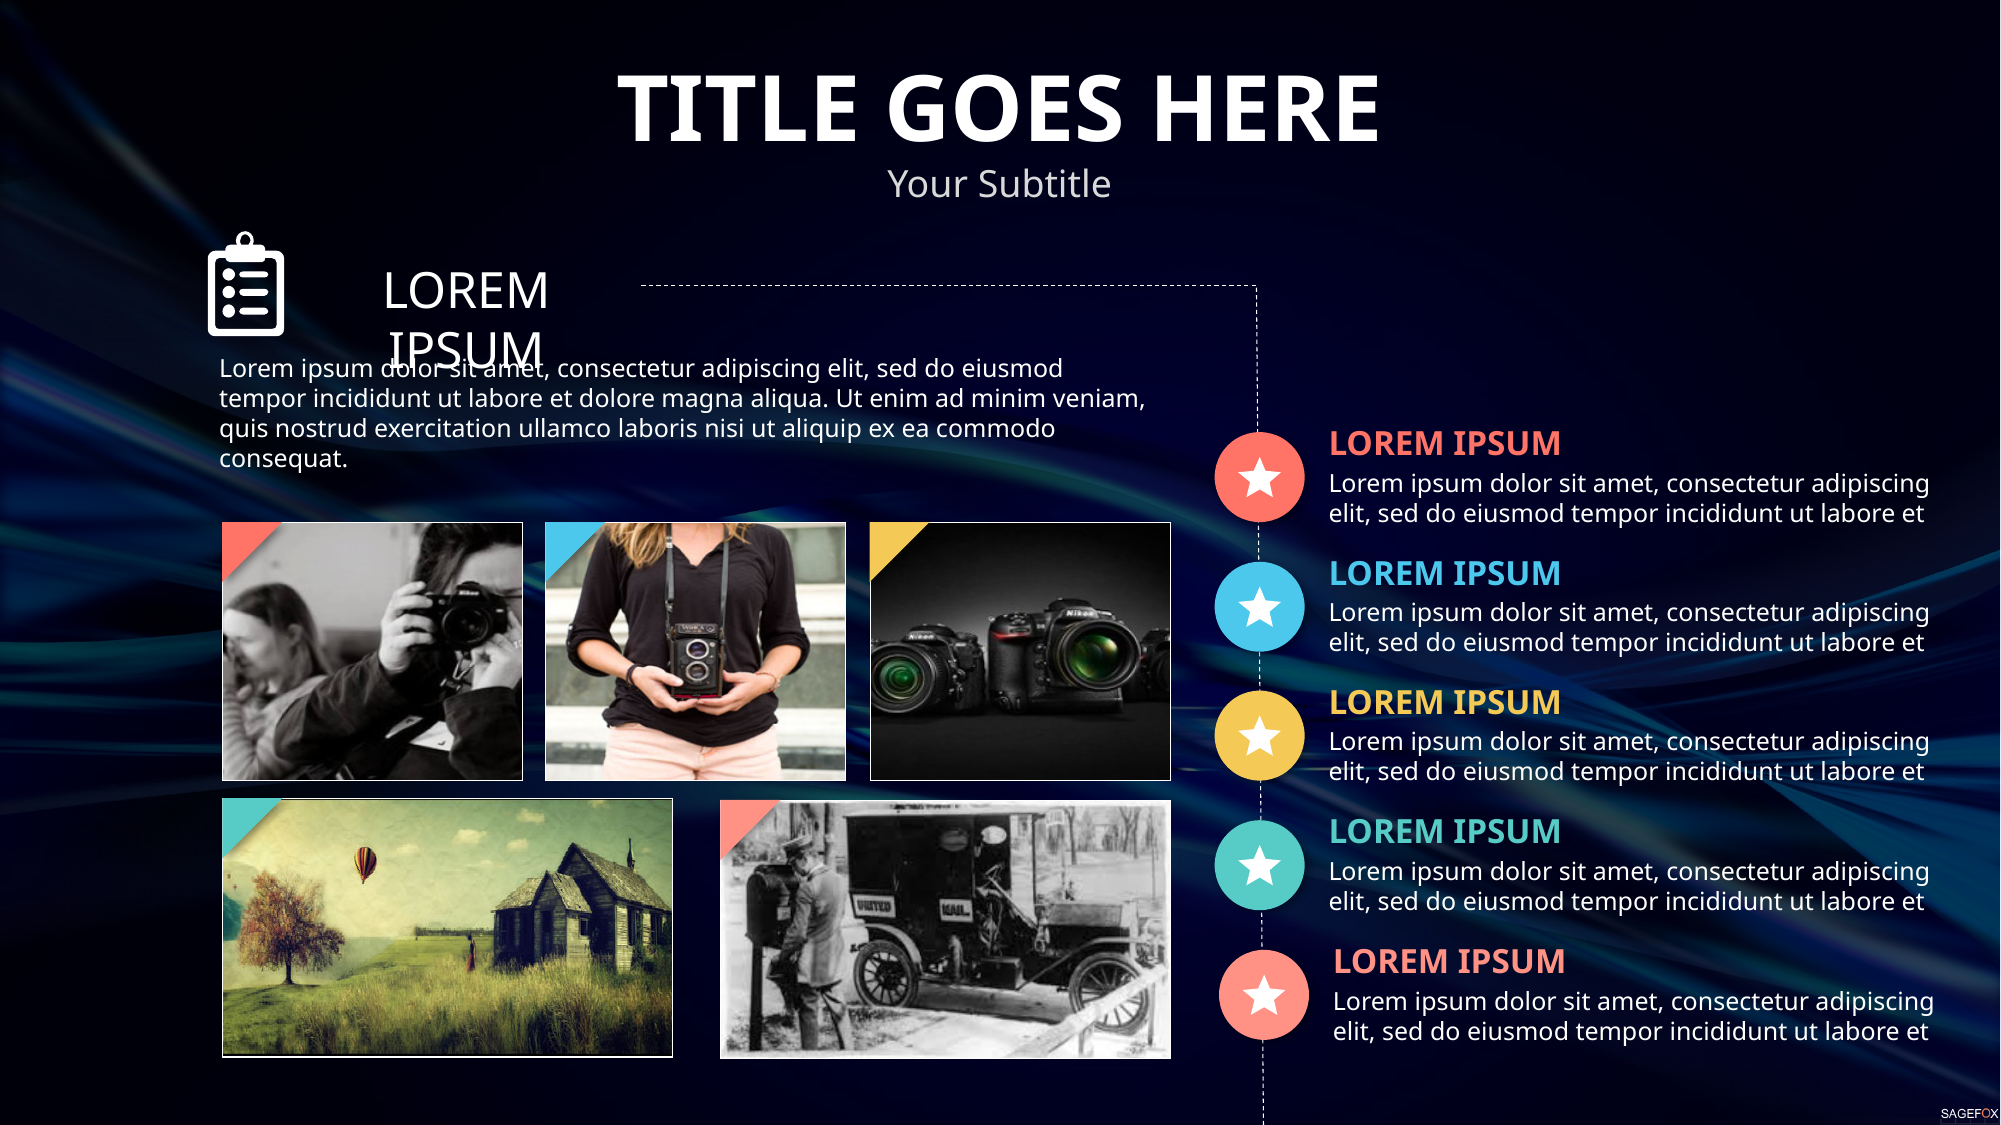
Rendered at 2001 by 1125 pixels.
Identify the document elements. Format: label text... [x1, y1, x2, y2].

text_box LOREM IPSUM Lorem ipsum dolor sit amet, consectetur adipiscing elit, sed do eiusmod tempor incididunt ut labore et [1318, 417, 1953, 533]
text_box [1256, 287, 1264, 432]
text_box [221, 797, 285, 861]
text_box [1214, 820, 1305, 911]
picture [11, 647, 46, 651]
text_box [1256, 781, 1264, 820]
text_box LOREM IPSUM [292, 250, 642, 344]
text_box [221, 521, 285, 585]
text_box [1214, 561, 1305, 652]
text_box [207, 231, 285, 337]
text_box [1256, 911, 1264, 949]
text_box [545, 521, 847, 782]
text_box [719, 798, 783, 863]
text_box [221, 798, 673, 1058]
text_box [1256, 523, 1264, 561]
text_box [719, 799, 1171, 1060]
text_box [868, 521, 933, 585]
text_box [1214, 690, 1305, 781]
text_box LOREM IPSUM Lorem ipsum dolor sit amet, consectetur adipiscing elit, sed do eiusmod tempor incididunt ut labore et [1318, 675, 1953, 791]
text_box [221, 521, 523, 782]
text_box Lorem ipsum dolor sit amet, consectetur adipiscing elit, sed do eiusmod tempor incididunt ut labore et dolore magna aliqua. Ut enim ad minim veniam, quis nostrud exercitation ullamco laboris nisi ut aliquip ex ea commodo consequat. [204, 344, 1168, 480]
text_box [1218, 949, 1309, 1040]
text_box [1256, 652, 1264, 690]
text_box [869, 521, 1171, 782]
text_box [1214, 432, 1305, 523]
picture [0, 0, 2001, 1125]
text_box LOREM IPSUM Lorem ipsum dolor sit amet, consectetur adipiscing elit, sed do eiusmod tempor incididunt ut labore et [1318, 546, 1953, 662]
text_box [1256, 1040, 1264, 1125]
text_box TITLE GOES HERE Your Subtitle [548, 42, 1452, 212]
text_box LOREM IPSUM Lorem ipsum dolor sit amet, consectetur adipiscing elit, sed do eiusmod tempor incididunt ut labore et [1322, 935, 1958, 1050]
text_box [544, 521, 608, 585]
text_box LOREM IPSUM Lorem ipsum dolor sit amet, consectetur adipiscing elit, sed do eiusmod tempor incididunt ut labore et [1318, 805, 1953, 921]
